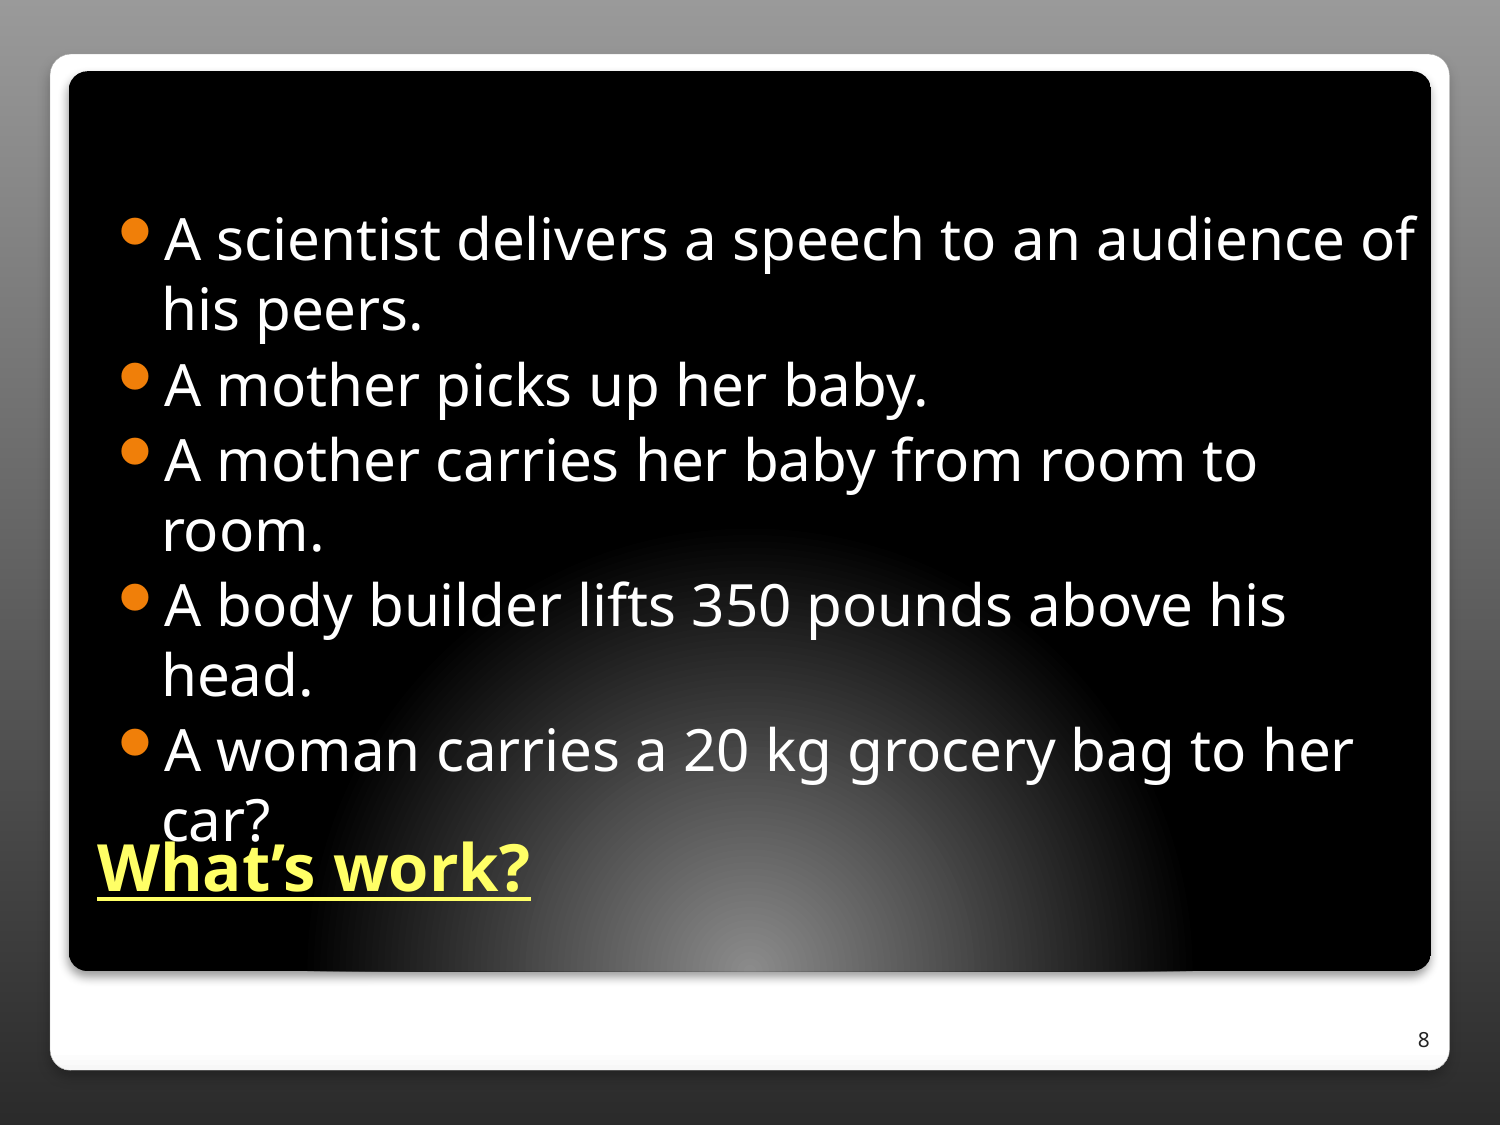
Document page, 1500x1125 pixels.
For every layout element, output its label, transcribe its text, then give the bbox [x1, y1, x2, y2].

list A scientist delivers a speech to an audience of his peers. A mother picks up her baby. A mother carries her baby from room to room. A body builder lifts 350 pounds above his head. A woman carries a 20 kg grocery bag to her car? [87, 187, 1438, 1038]
slide_number 8 [1369, 1002, 1445, 1063]
title What’s work? [82, 817, 87, 990]
